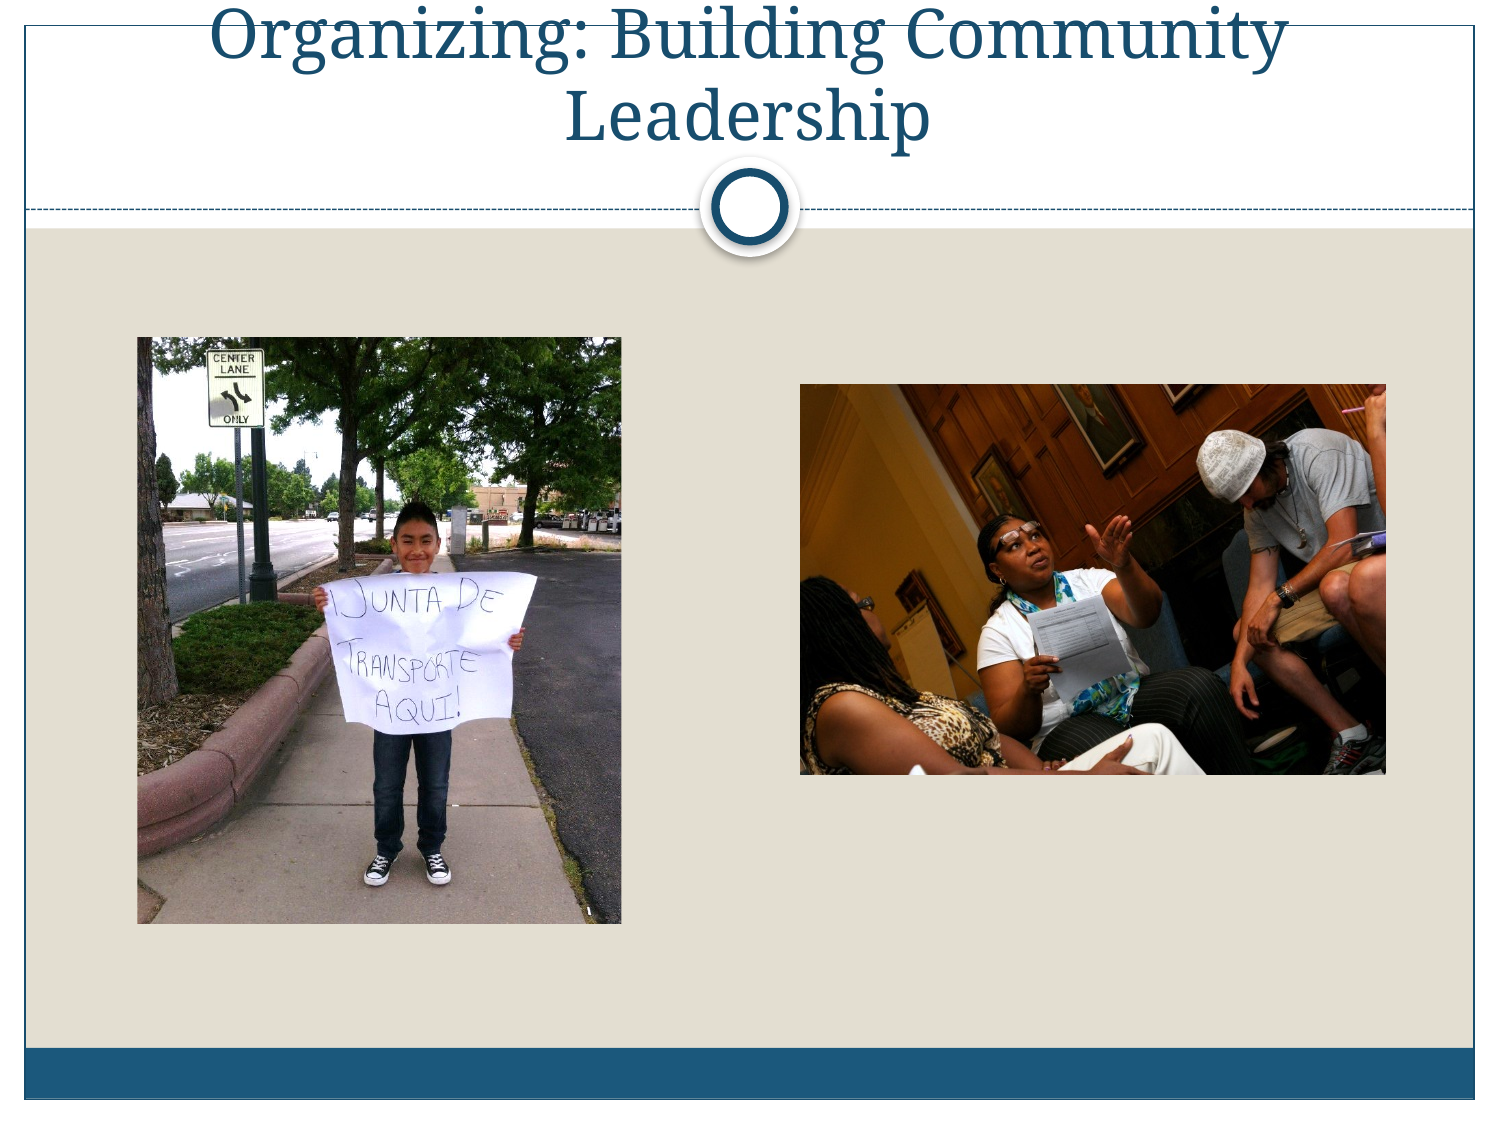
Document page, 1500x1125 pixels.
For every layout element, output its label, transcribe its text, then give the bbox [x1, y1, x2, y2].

title Organizing: Building Community Leadership [49, 37, 1450, 162]
picture [799, 384, 1386, 776]
picture [137, 337, 622, 924]
